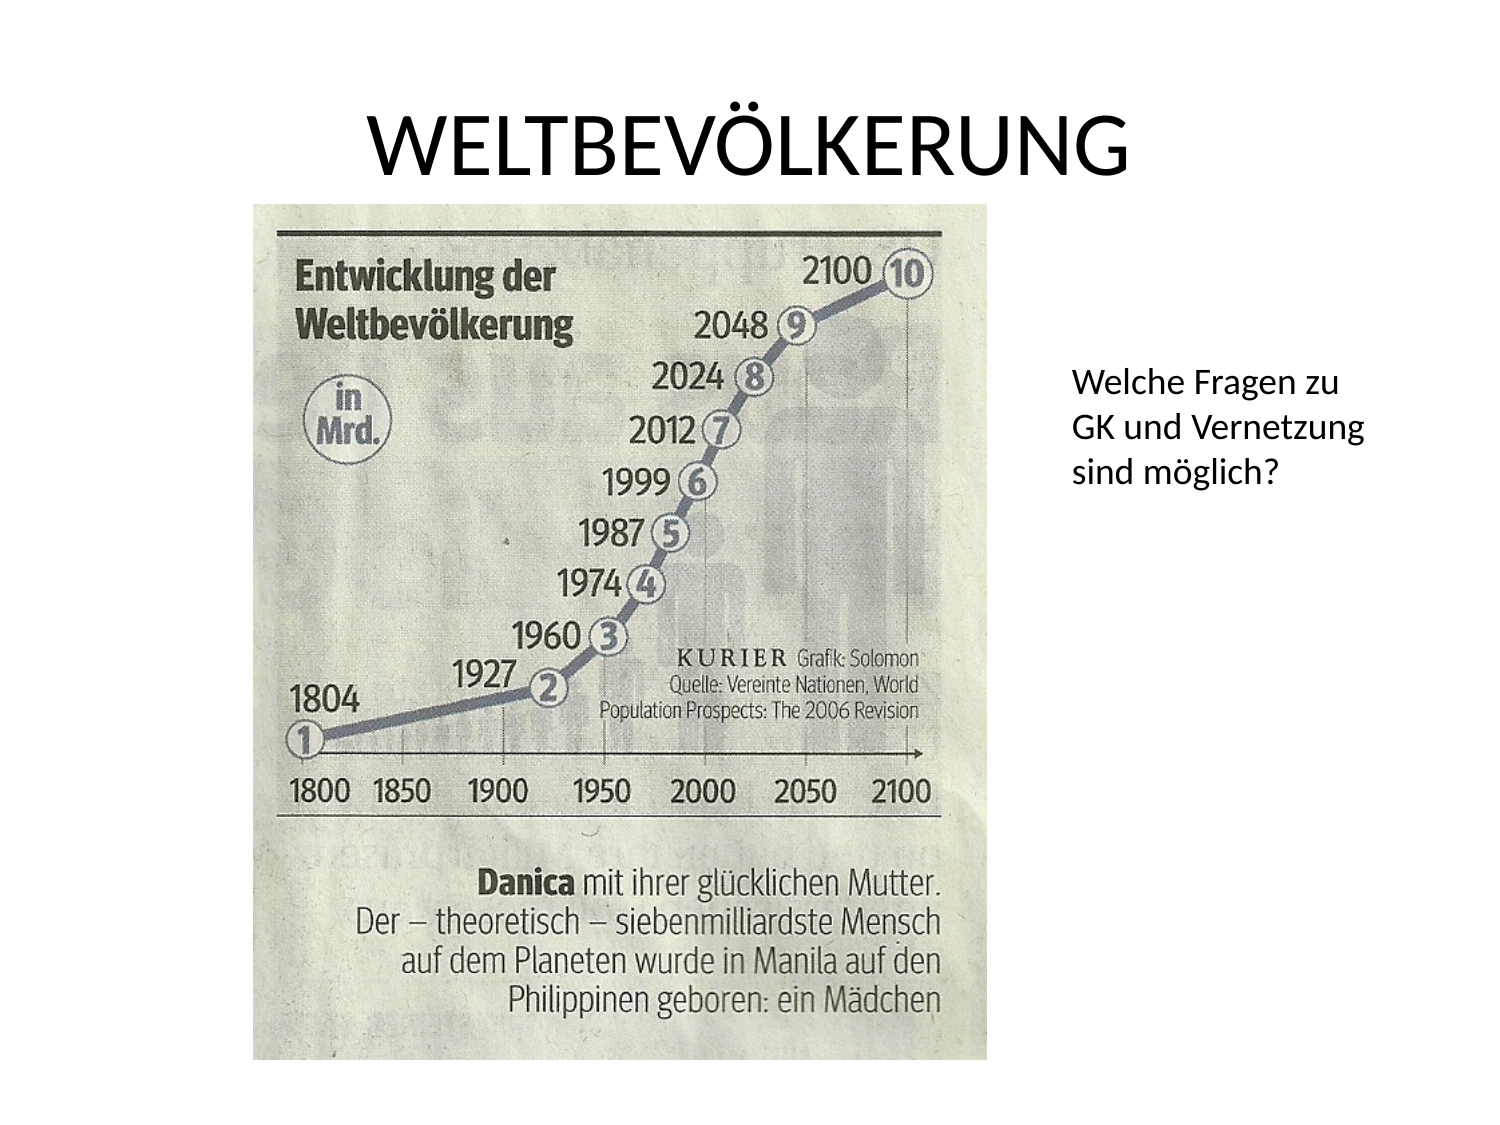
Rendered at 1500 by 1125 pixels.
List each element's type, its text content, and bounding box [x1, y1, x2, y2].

picture [253, 203, 987, 1060]
text_box Welche Fragen zu GK und Vernetzung sind möglich? [1057, 349, 1412, 500]
title WELTBEVÖLKERUNG [75, 45, 1425, 233]
